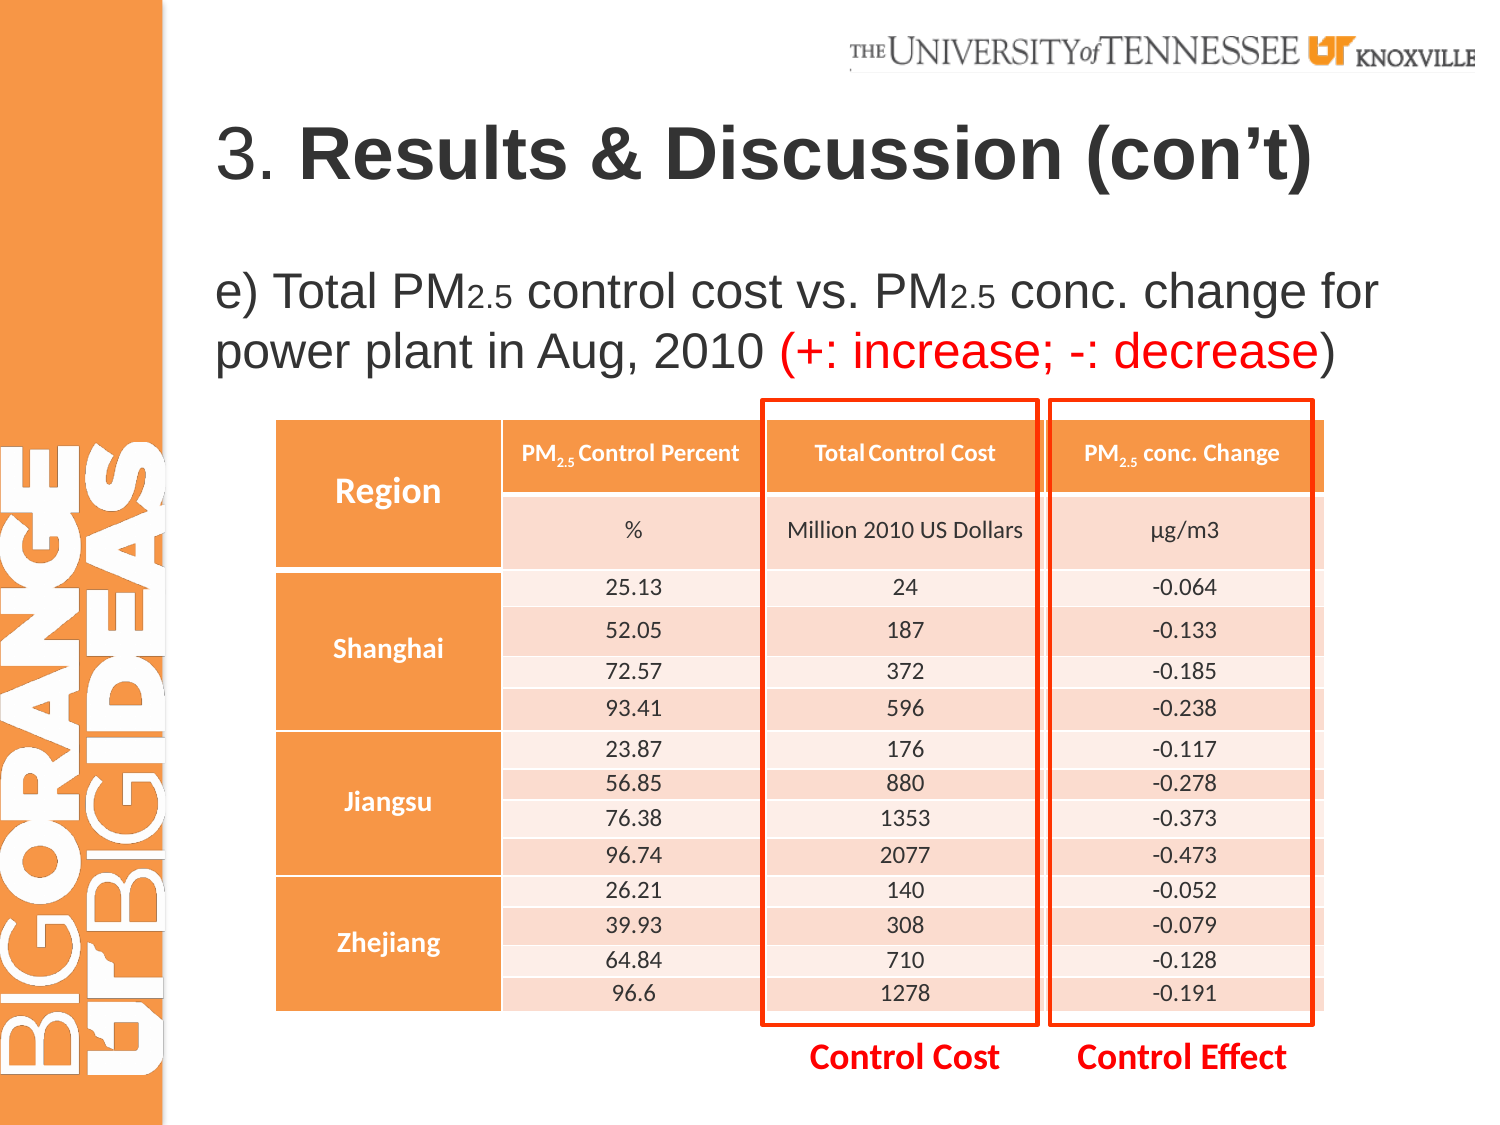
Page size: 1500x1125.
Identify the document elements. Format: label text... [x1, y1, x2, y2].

table_cell -0.278 [1315, 770, 1324, 799]
table_cell 140 [1040, 877, 1044, 906]
table_cell 23.87 [503, 732, 760, 768]
table_cell 187 [1040, 607, 1044, 656]
table_cell 710 [1040, 946, 1044, 976]
table_cell µg/m3 [1315, 497, 1324, 569]
table_cell 2077 [1040, 839, 1044, 875]
table_cell -0.191 [1315, 978, 1324, 1011]
table_cell Zhejiang [276, 877, 501, 1011]
table_cell 56.85 [503, 770, 760, 799]
title 3. Results & Discussion (con’t) [200, 87, 1400, 213]
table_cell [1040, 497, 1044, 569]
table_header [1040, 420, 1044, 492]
table_cell -0.133 [1315, 607, 1324, 656]
table_cell 72.57 [503, 657, 760, 687]
table_header PM2.5 Control Percent [503, 420, 760, 492]
table_cell 596 [1040, 689, 1044, 730]
table_cell 96.6 [503, 978, 760, 1011]
table_cell -0.373 [1315, 801, 1324, 837]
text_box e) Total PM2.5 control cost vs. PM2.5 conc. change for power plant in Aug, 2010 (+: increase; -: decrease) [199, 251, 1463, 386]
table_cell -0.238 [1315, 689, 1324, 730]
table_cell % [503, 497, 760, 569]
table_cell -0.064 [1315, 571, 1324, 606]
table_header Region [276, 420, 501, 567]
table_cell -0.052 [1315, 877, 1324, 906]
table_header PM2.5 conc. Change [1315, 420, 1324, 492]
table_cell 25.13 [503, 571, 760, 606]
table_cell 1278 [1040, 978, 1044, 1011]
table_cell 26.21 [503, 877, 760, 906]
table_cell 372 [1040, 657, 1044, 687]
table_cell 24 [1040, 571, 1044, 606]
table_cell 93.41 [503, 689, 760, 730]
text_box [760, 398, 1040, 1027]
table_cell Jiangsu [276, 732, 501, 875]
table_cell -0.128 [1315, 946, 1324, 976]
text_box Control Effect [1062, 1024, 1330, 1085]
table_cell 176 [1040, 732, 1044, 768]
table_cell 52.05 [503, 607, 760, 656]
table_cell 76.38 [503, 801, 760, 837]
table_cell 880 [1040, 770, 1044, 799]
table_cell Shanghai [276, 573, 501, 730]
table_cell -0.117 [1315, 732, 1324, 768]
table_cell 308 [1040, 908, 1044, 945]
text_box [1048, 398, 1315, 1027]
table_cell 96.74 [503, 839, 760, 875]
table_cell -0.079 [1315, 908, 1324, 945]
table_cell 64.84 [503, 946, 760, 976]
table_cell 39.93 [503, 908, 760, 945]
table_cell -0.185 [1315, 657, 1324, 687]
text_box Control Cost [795, 1024, 1025, 1085]
table_cell 1353 [1040, 801, 1044, 837]
table_cell -0.473 [1315, 839, 1324, 875]
